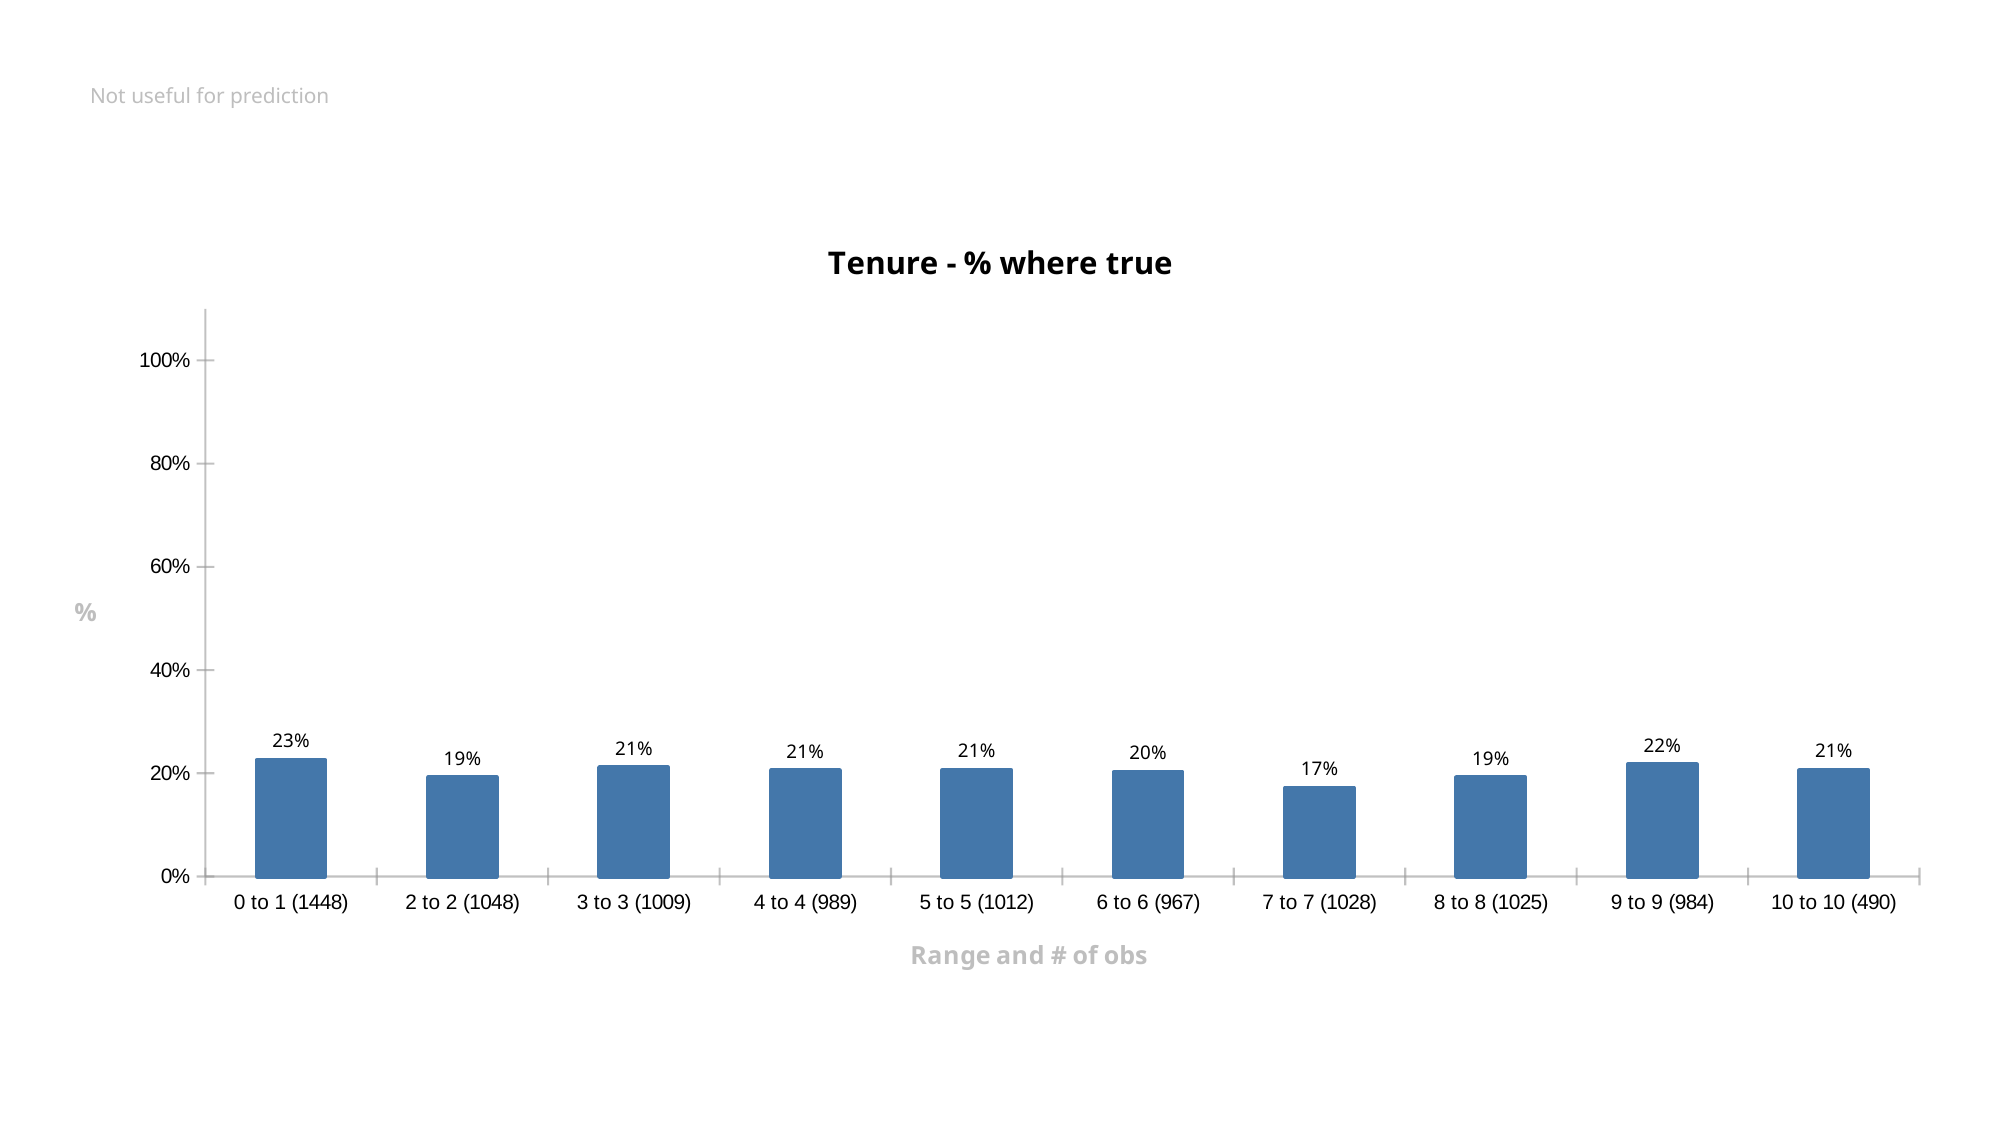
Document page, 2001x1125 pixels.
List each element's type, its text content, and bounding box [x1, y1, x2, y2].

list Not useful for prediction [75, 75, 975, 207]
chart [42, 207, 1958, 1006]
